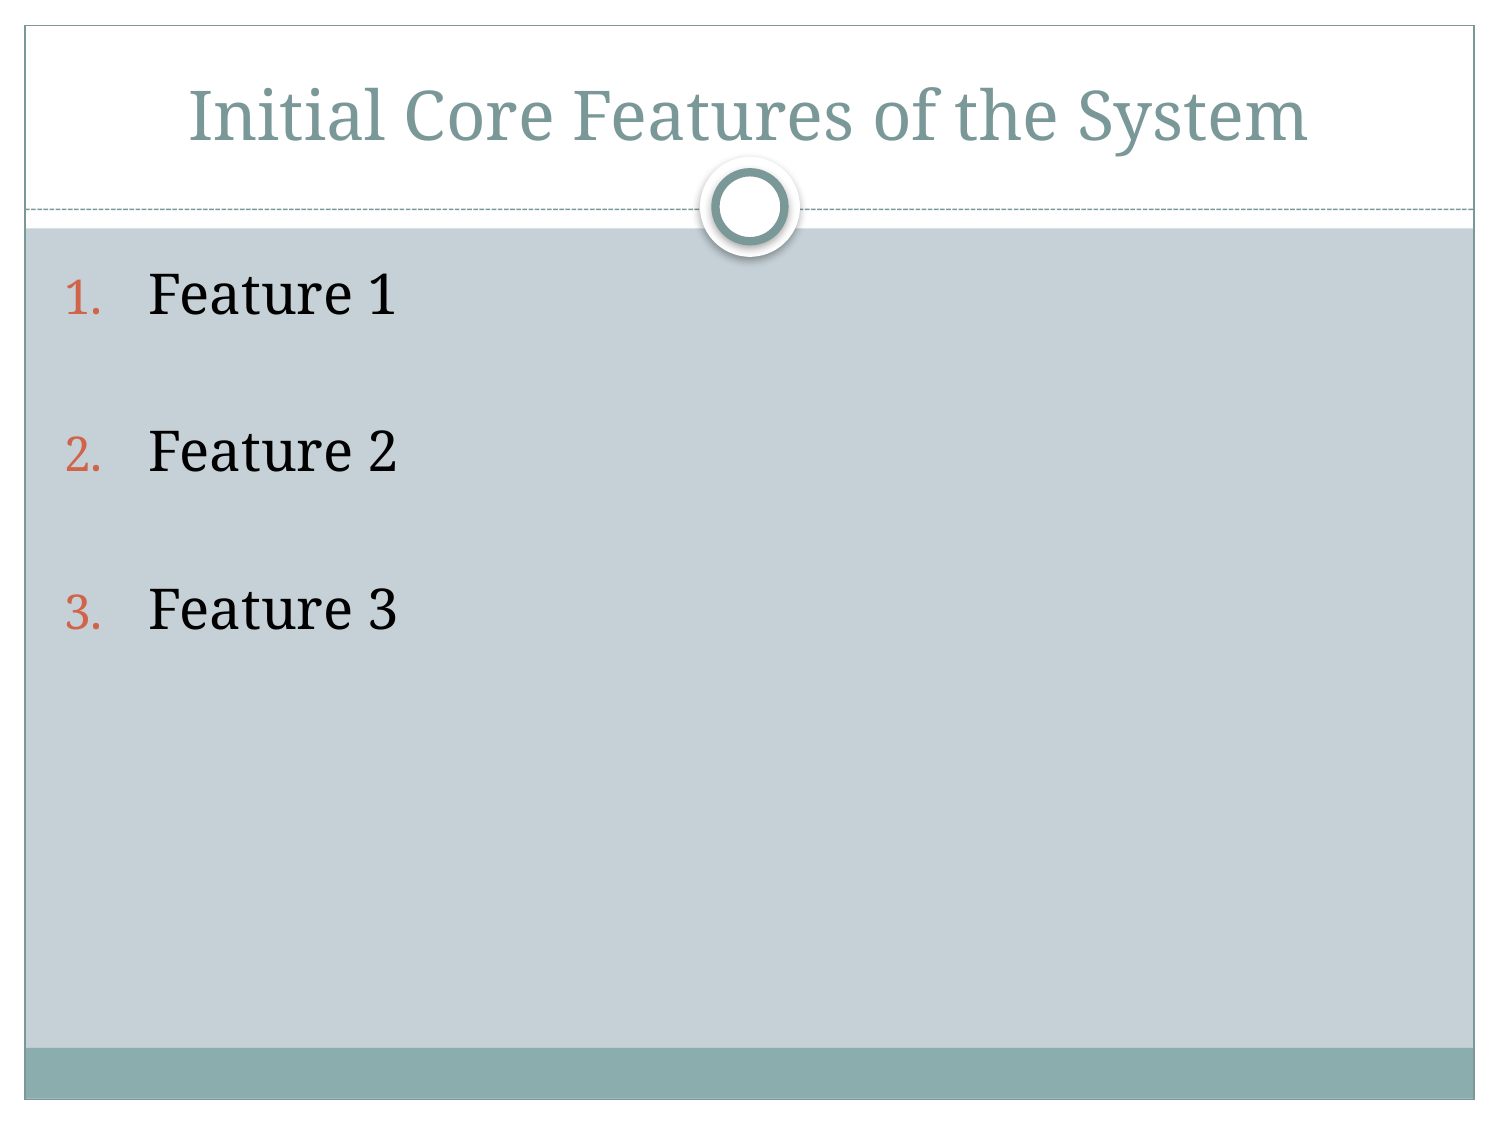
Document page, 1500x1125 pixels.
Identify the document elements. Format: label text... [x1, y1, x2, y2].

title Initial Core Features of the System [49, 37, 1450, 162]
list Feature 1 Feature 2 Feature 3 [49, 250, 1445, 1001]
